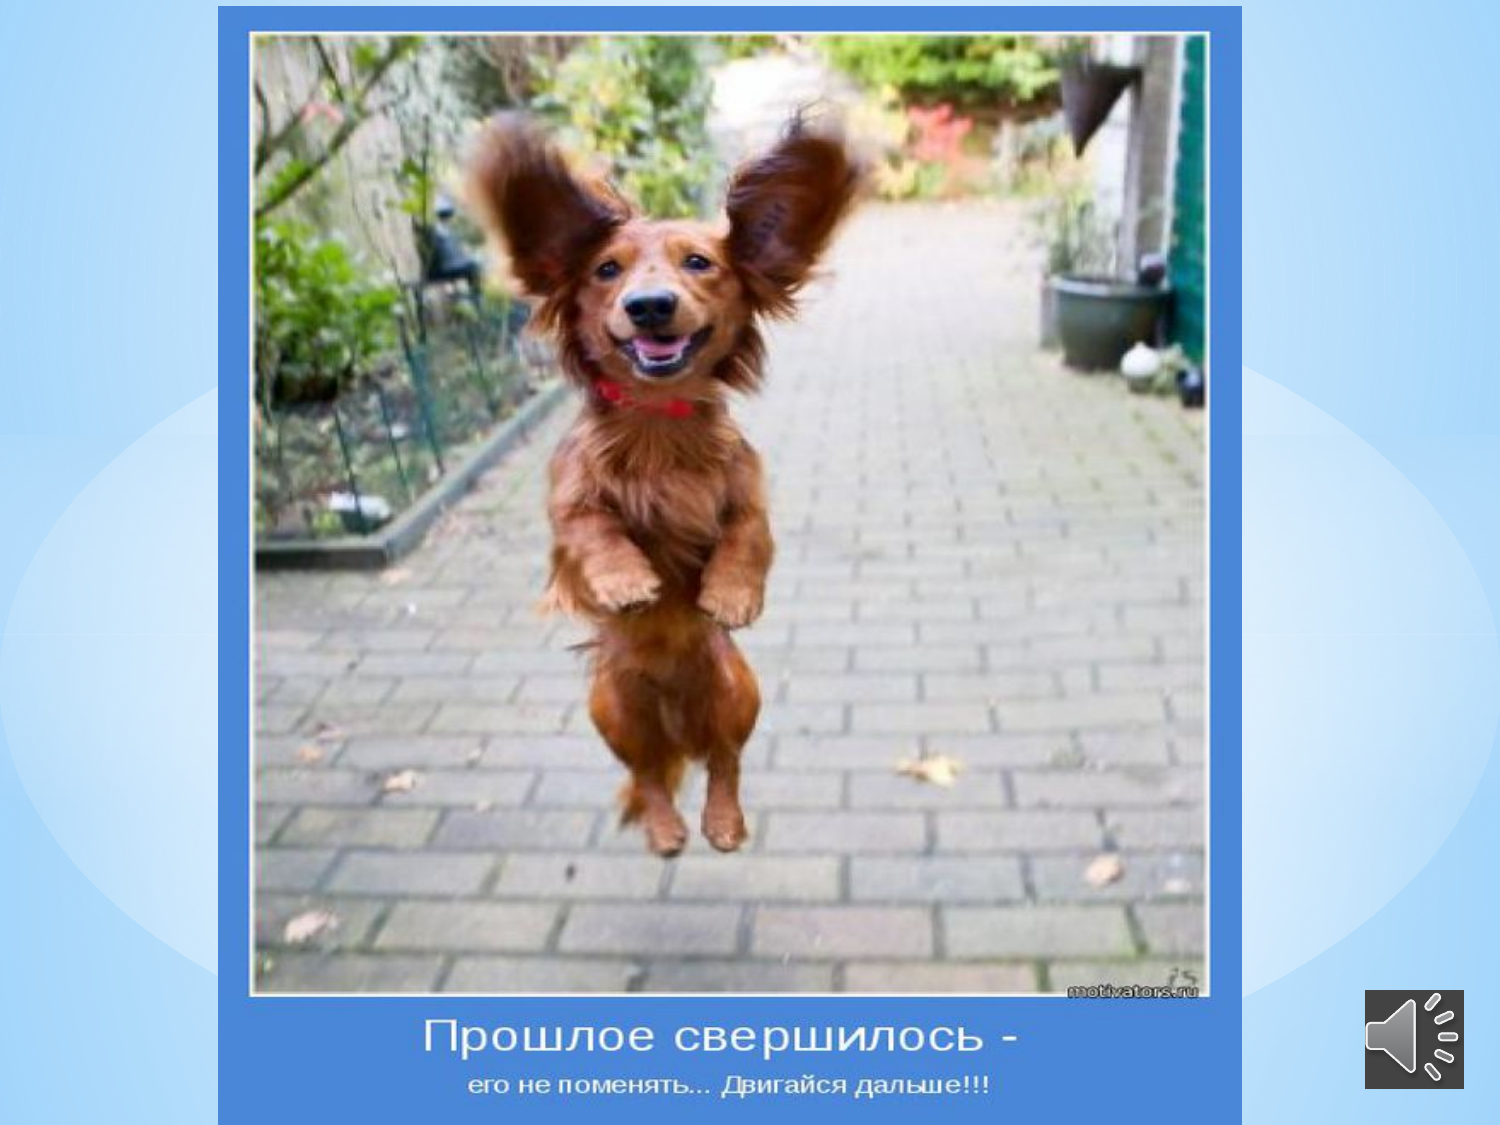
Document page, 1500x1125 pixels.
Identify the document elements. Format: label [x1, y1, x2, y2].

picture [218, 6, 1242, 1125]
picture [1364, 989, 1465, 1090]
